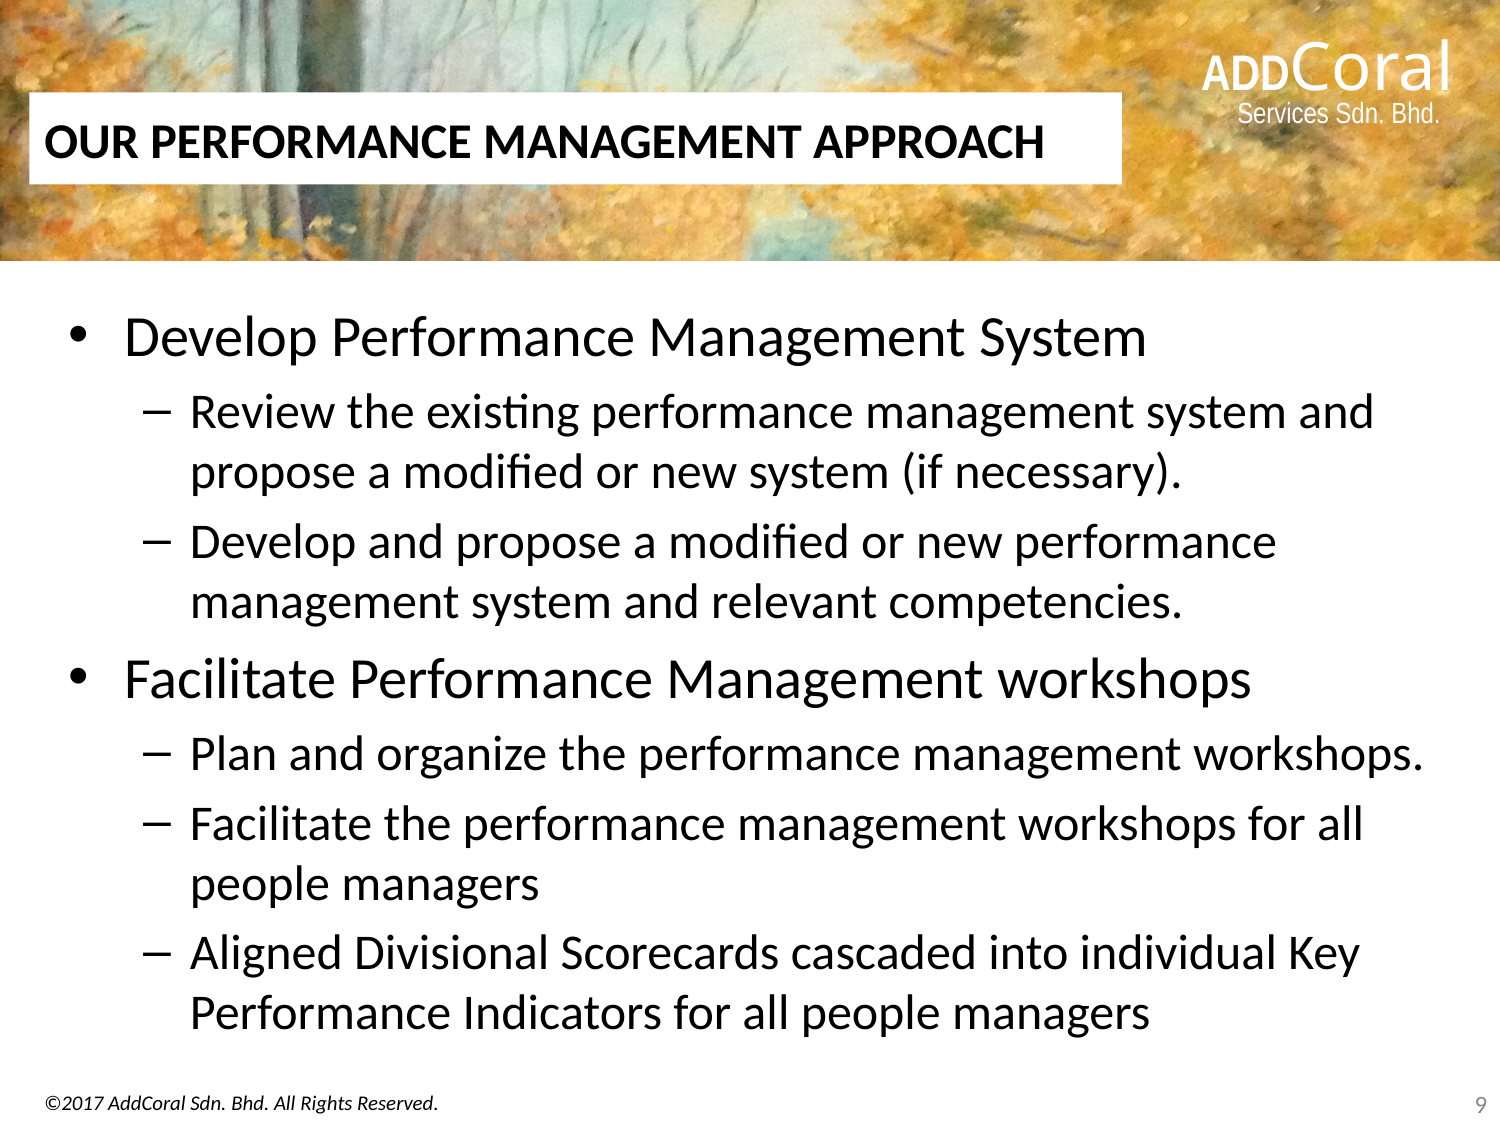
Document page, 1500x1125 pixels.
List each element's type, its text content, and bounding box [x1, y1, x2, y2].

picture [0, 0, 1500, 261]
list Develop Performance Management System Review the existing performance management system and propose a modified or new system (if necessary). Develop and propose a modified or new performance management system and relevant competencies. Facilitate Performance Management workshops Plan and organize the performance management workshops. Facilitate the performance management workshops for all people managers Aligned Divisional Scorecards cascaded into individual Key Performance Indicators for all people managers [52, 290, 1448, 1083]
slide_number 9 [1152, 1082, 1500, 1125]
title OUR PERFORMANCE MANAGEMENT APPROACH [29, 92, 1123, 185]
